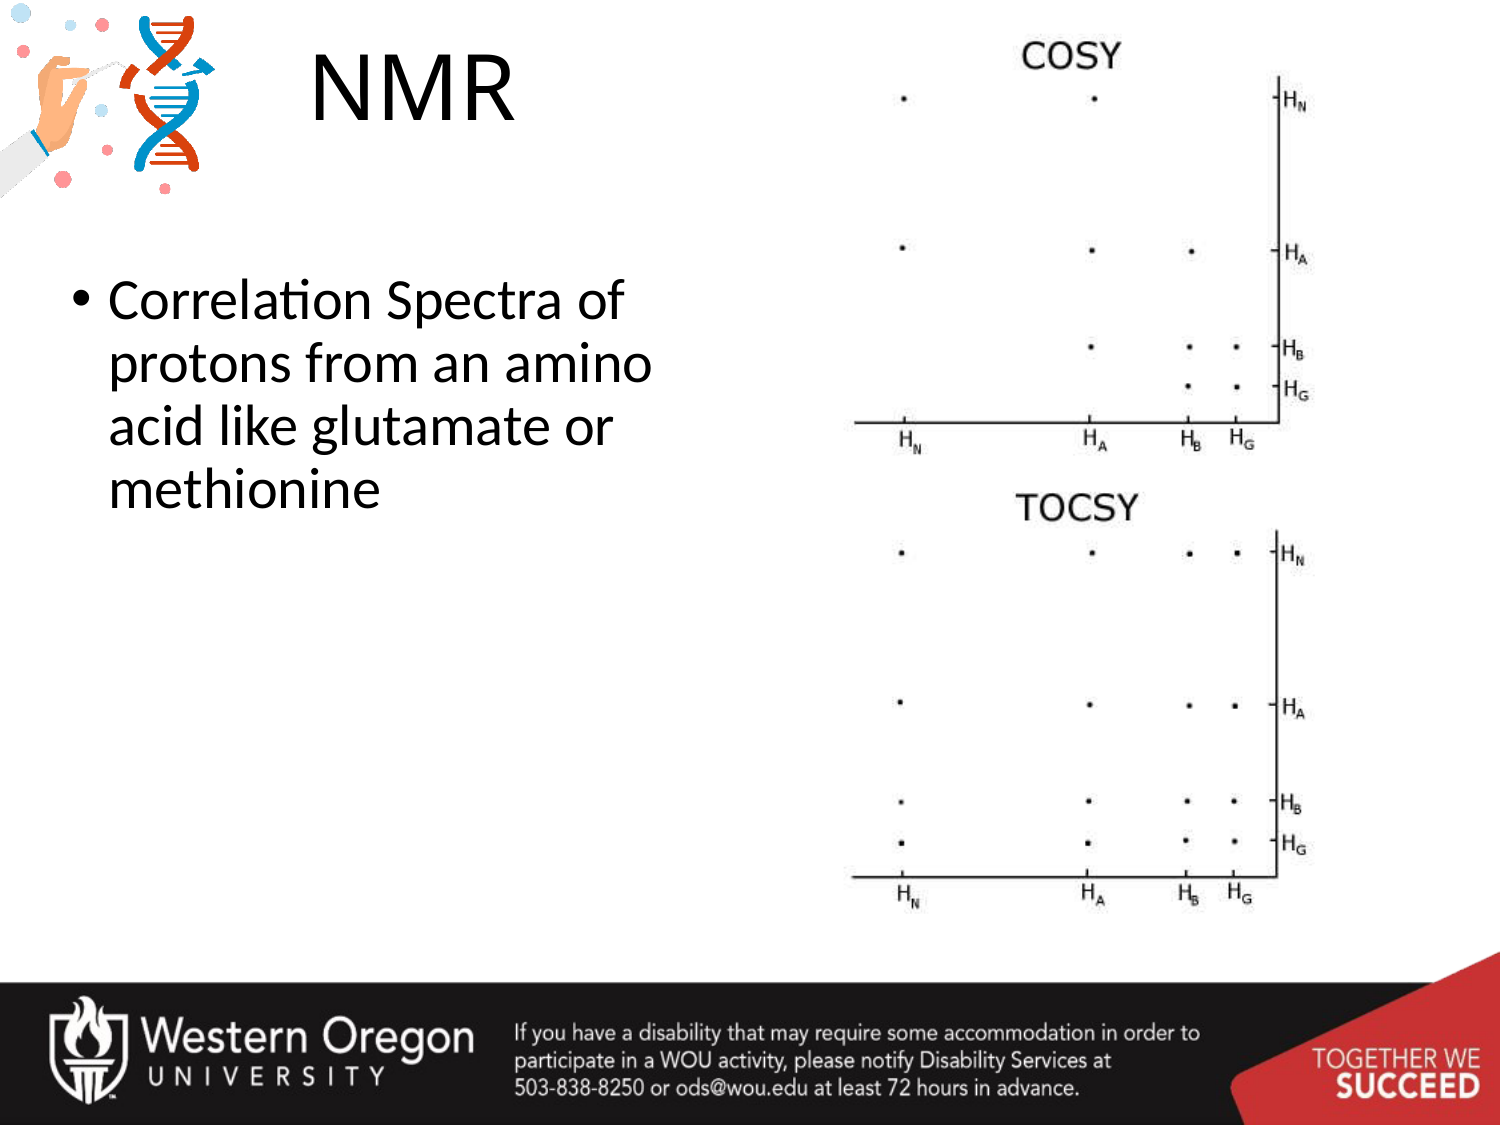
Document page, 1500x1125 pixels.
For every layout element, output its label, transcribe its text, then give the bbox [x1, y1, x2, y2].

title NMR [292, 22, 776, 160]
list Correlation Spectra of protons from an amino acid like glutamate or methionine [55, 261, 750, 840]
picture [0, 946, 1500, 1125]
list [832, 22, 1327, 935]
picture [0, 3, 215, 198]
